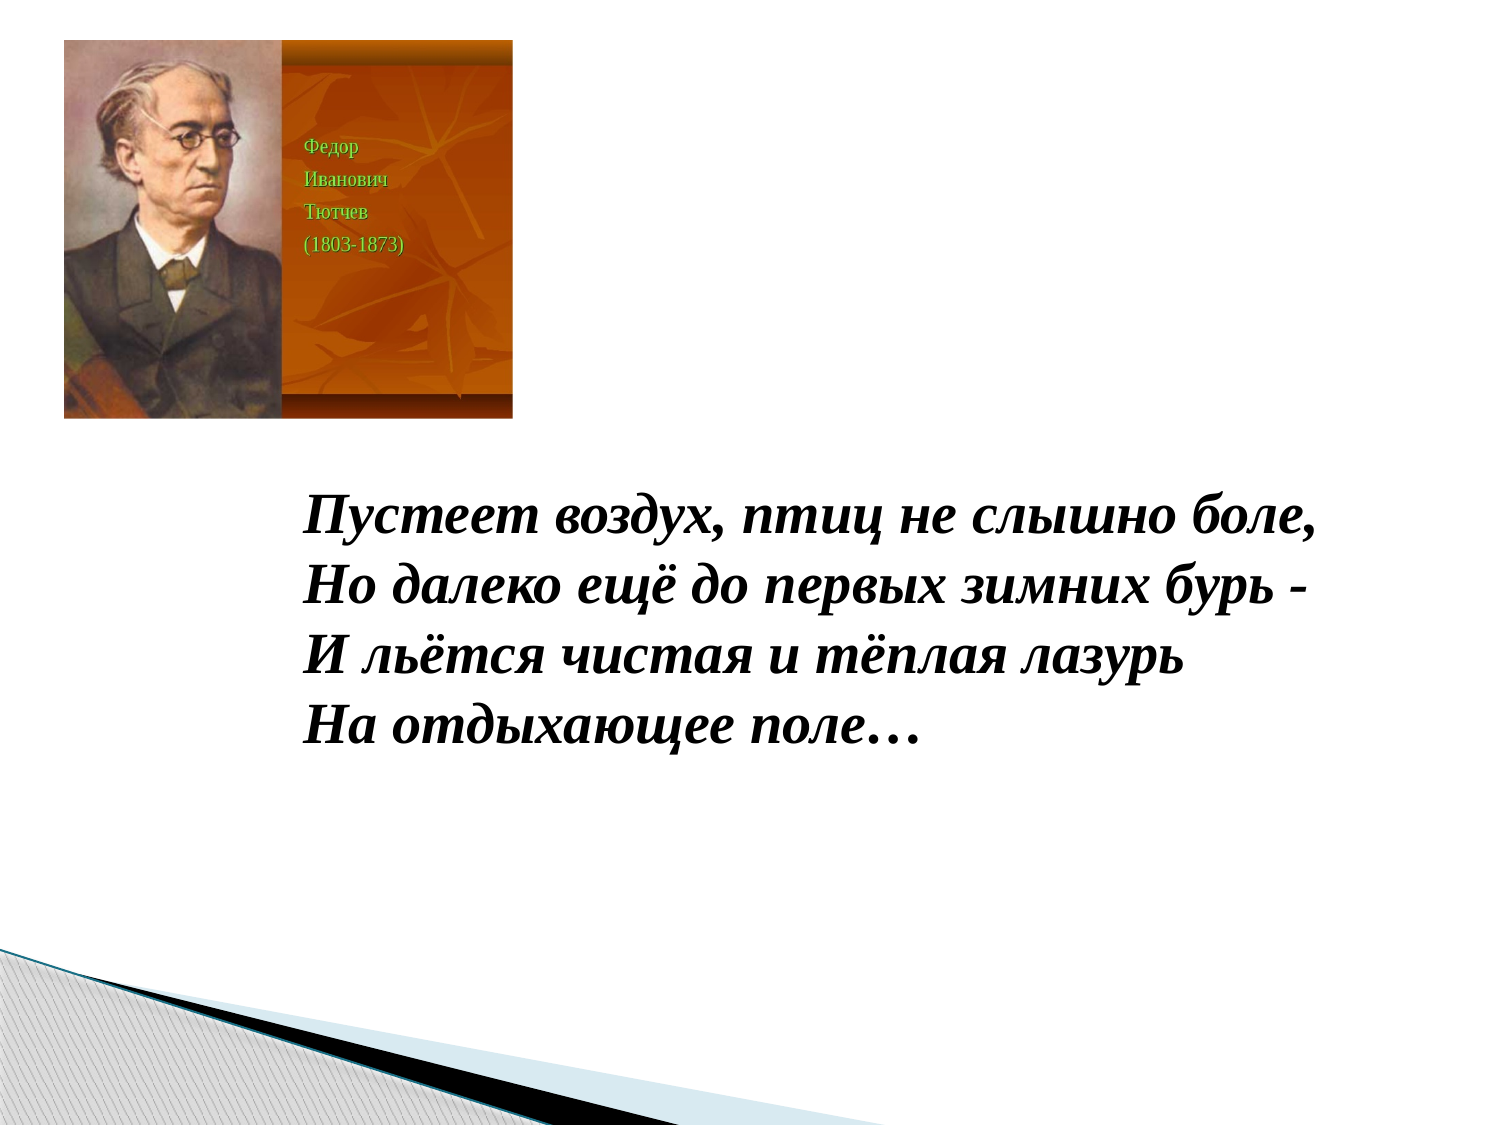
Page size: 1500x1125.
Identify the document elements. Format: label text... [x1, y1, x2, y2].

text_box Пустеет воздух, птиц не слышно боле, Но далеко ещё до первых зимних бурь - И льётся чистая и тёплая лазурь На отдыхающее поле… [288, 467, 1341, 863]
picture [64, 40, 513, 419]
